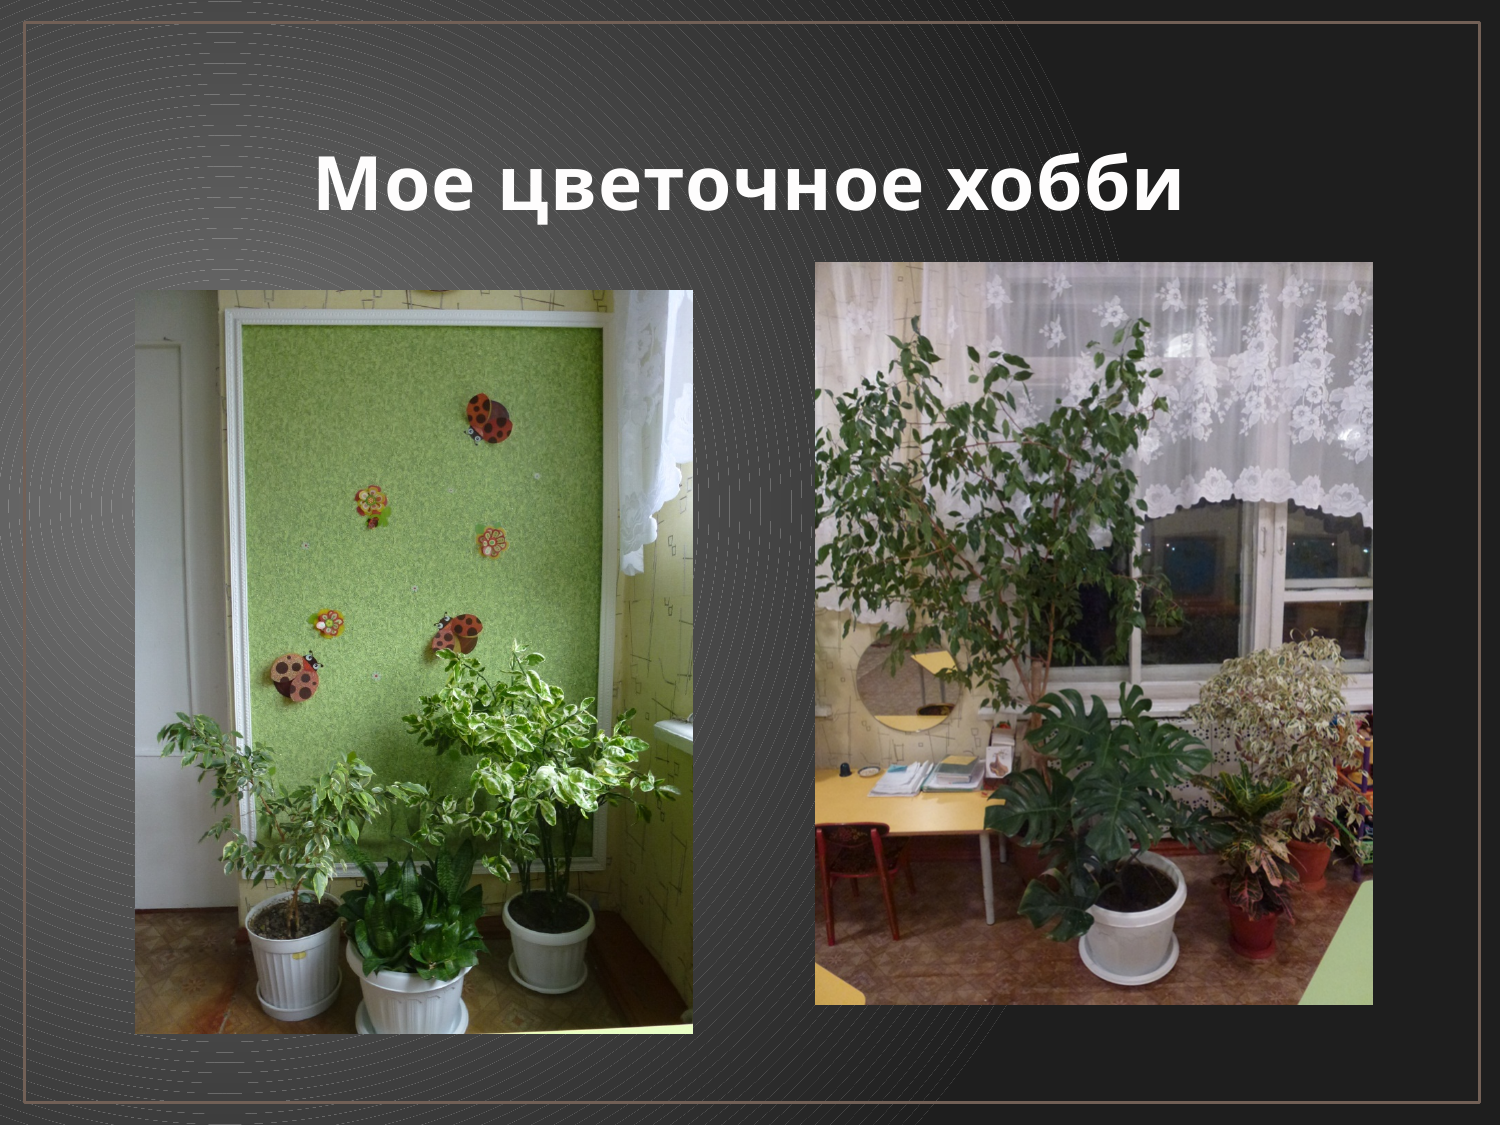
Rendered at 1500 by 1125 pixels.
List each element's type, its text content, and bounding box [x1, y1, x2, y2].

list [135, 290, 693, 1034]
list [814, 262, 1373, 1005]
title Мое цветочное хобби [75, 45, 1425, 233]
